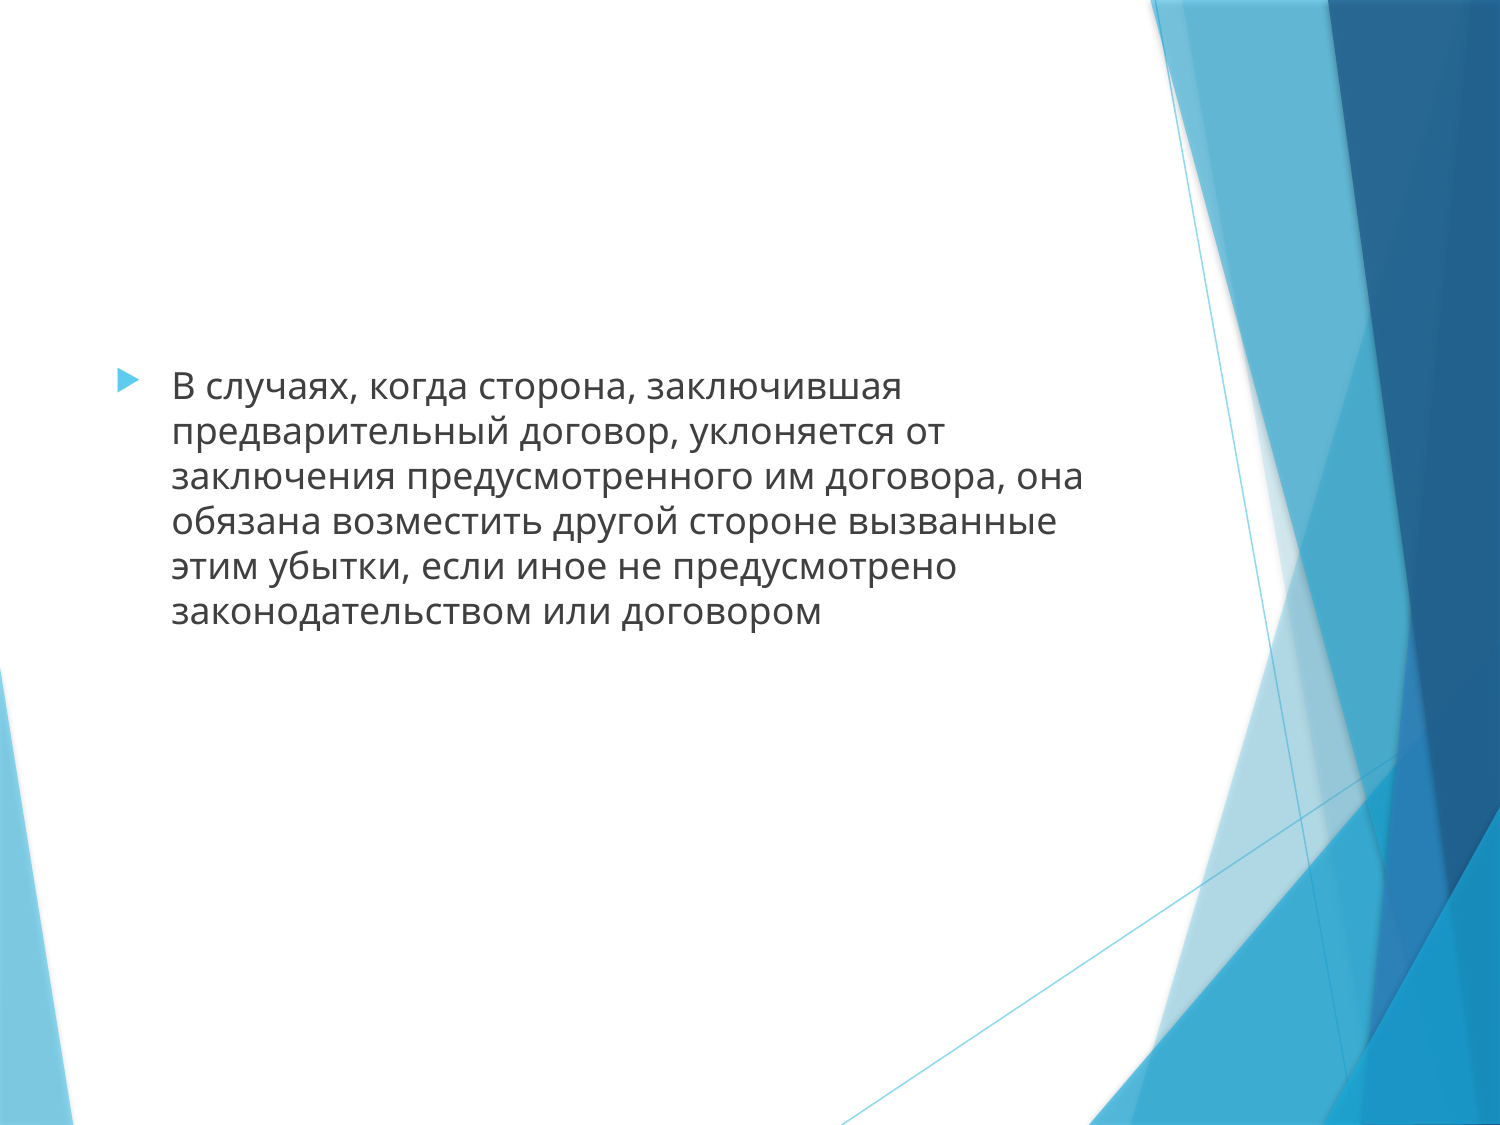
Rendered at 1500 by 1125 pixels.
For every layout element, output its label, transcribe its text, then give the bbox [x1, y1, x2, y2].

list В случаях, когда сторона, заключившая предварительный договор, уклоняется от заключения предусмотренного им договора, она обязана возместить другой стороне вызванные этим убытки, если иное не предусмотрено законодательством или договором [99, 354, 1142, 992]
